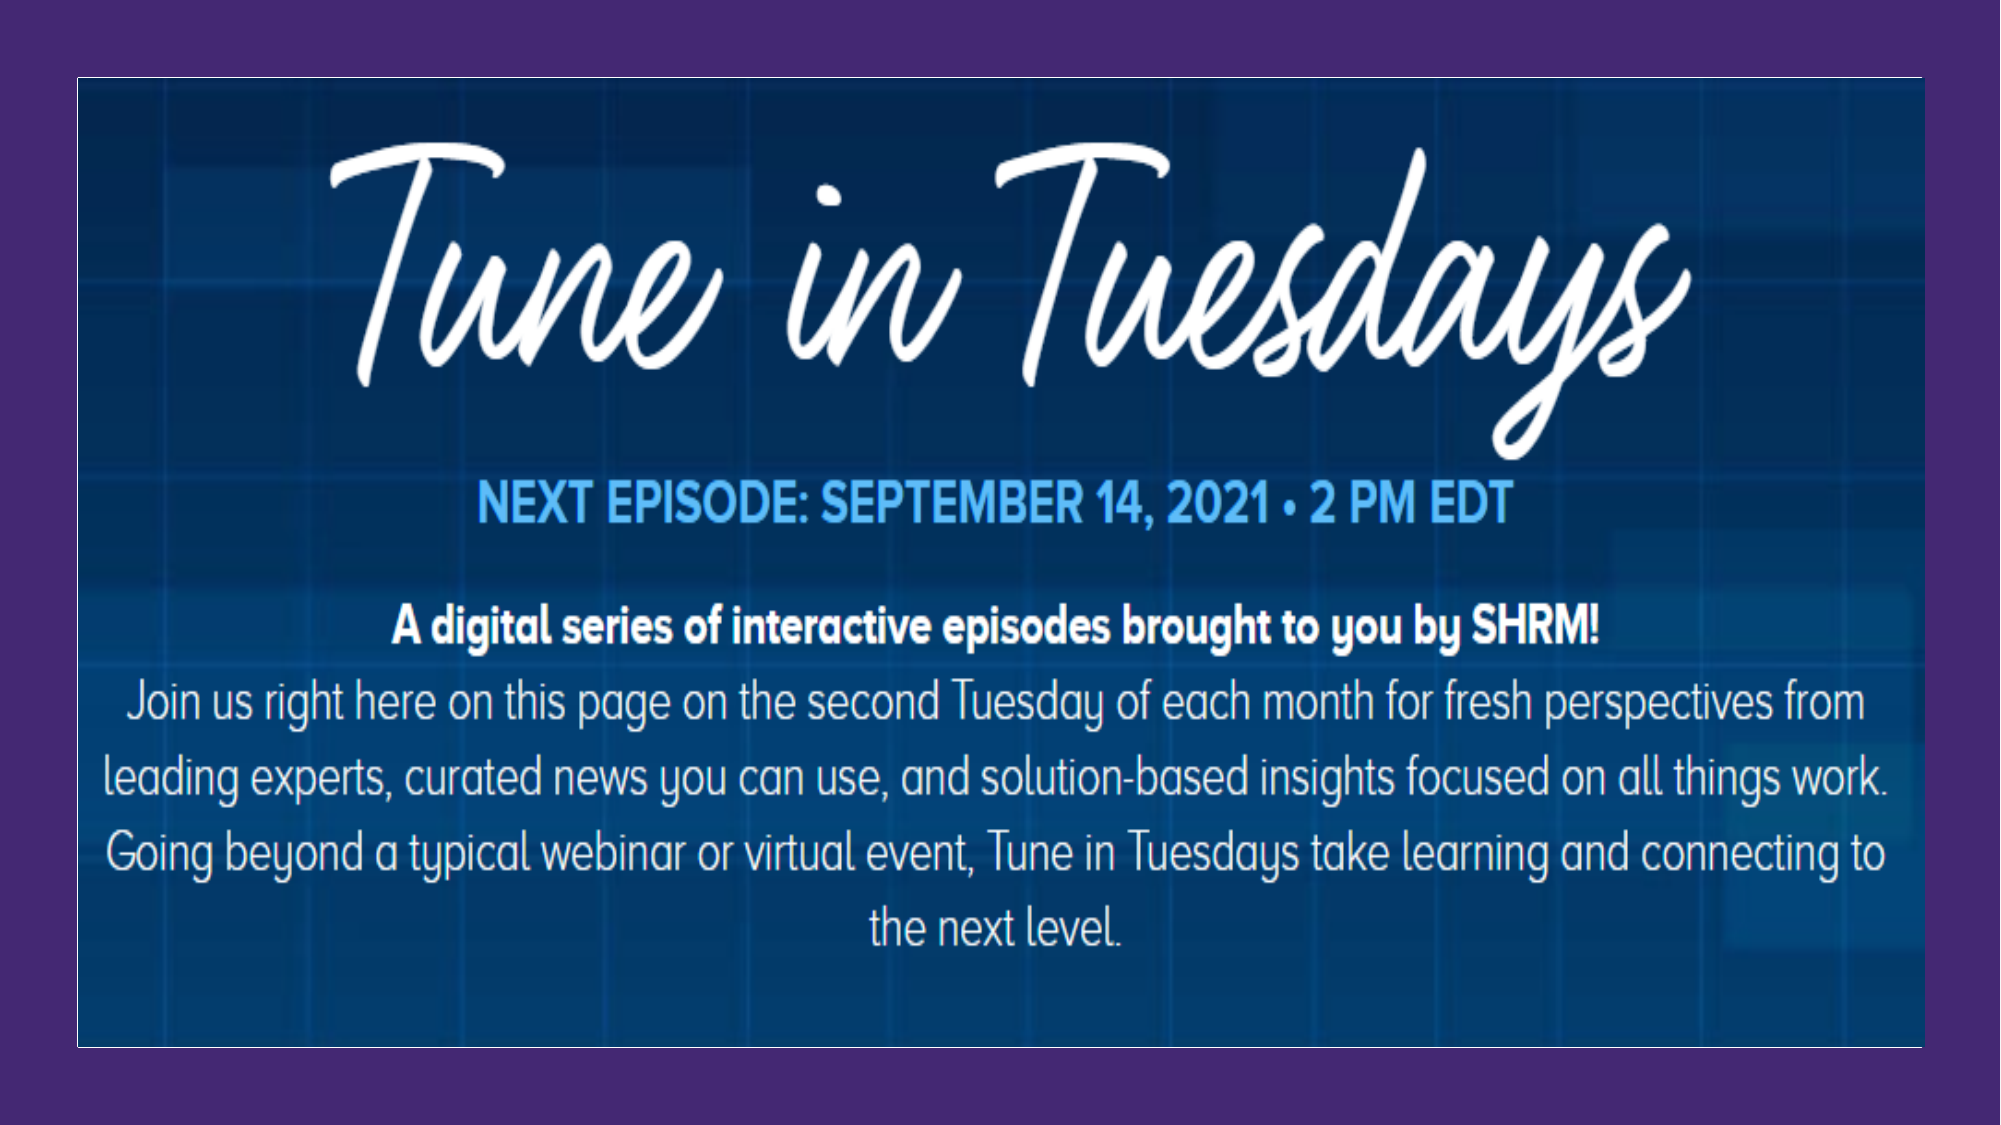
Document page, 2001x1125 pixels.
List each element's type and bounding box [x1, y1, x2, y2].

text_box [0, 0, 2000, 1125]
picture [77, 78, 1925, 1047]
